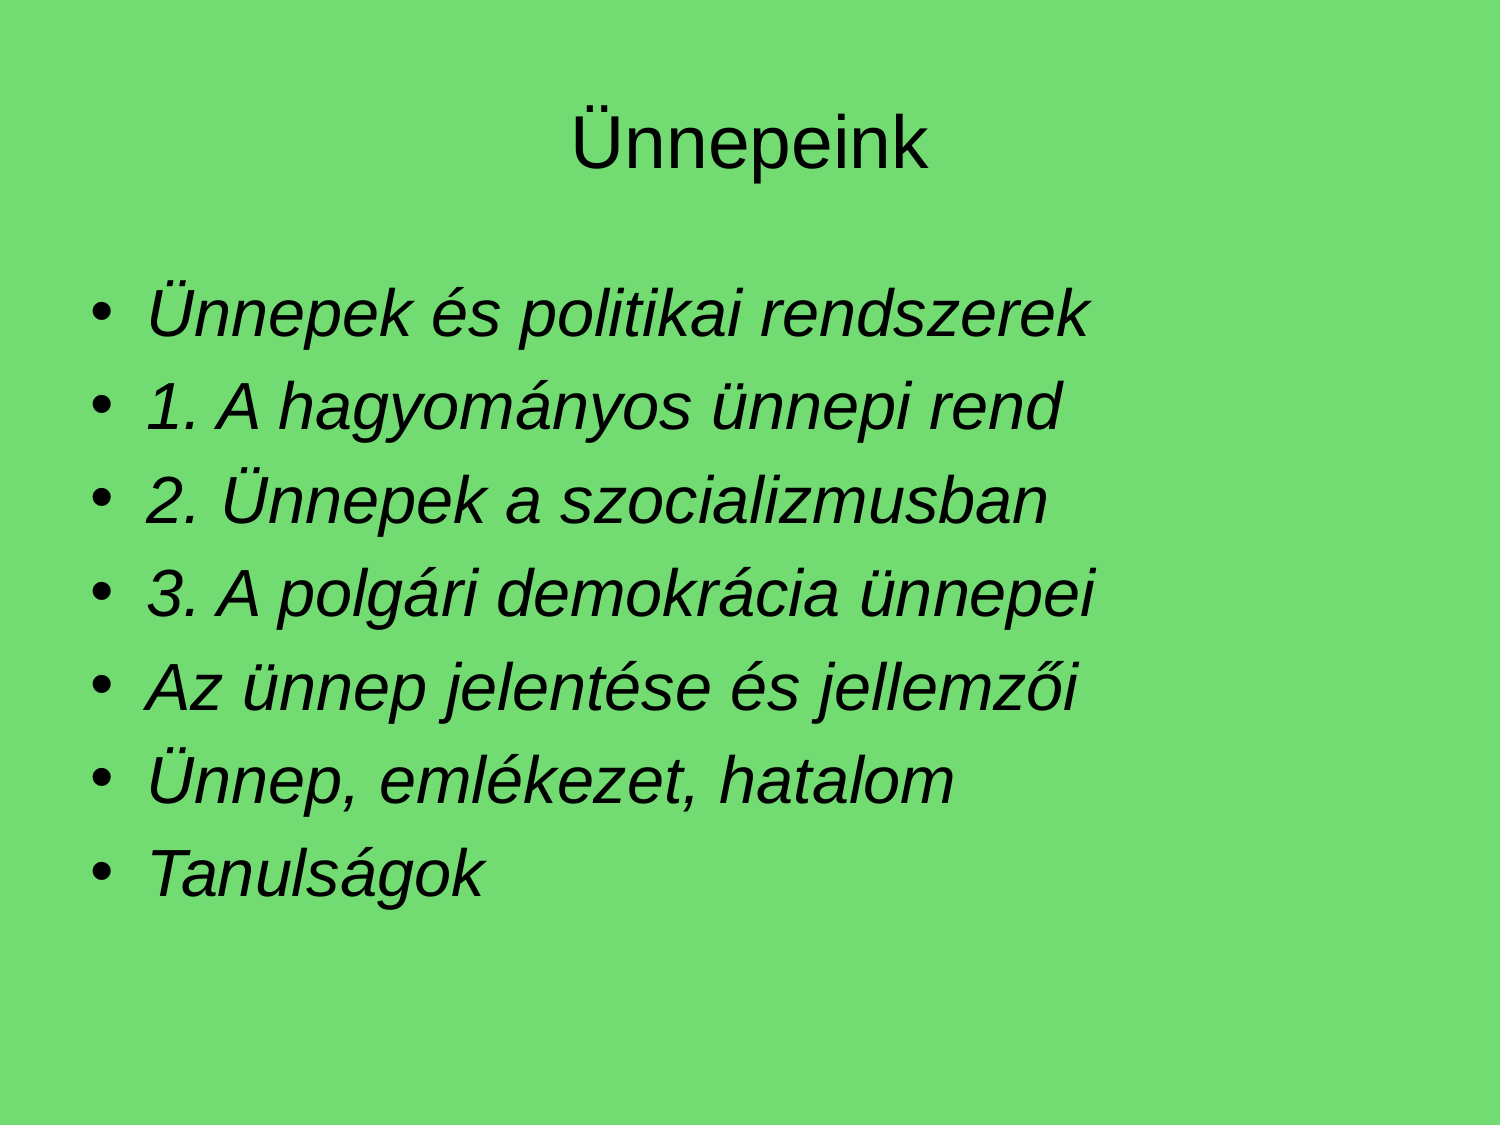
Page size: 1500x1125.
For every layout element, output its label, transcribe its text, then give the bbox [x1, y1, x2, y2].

title Ünnepeink [75, 45, 1425, 233]
list Ünnepek és politikai rendszerek 1. A hagyományos ünnepi rend 2. Ünnepek a szocializmusban 3. A polgári demokrácia ünnepei Az ünnep jelentése és jellemzői Ünnep, emlékezet, hatalom Tanulságok [75, 262, 1425, 1005]
